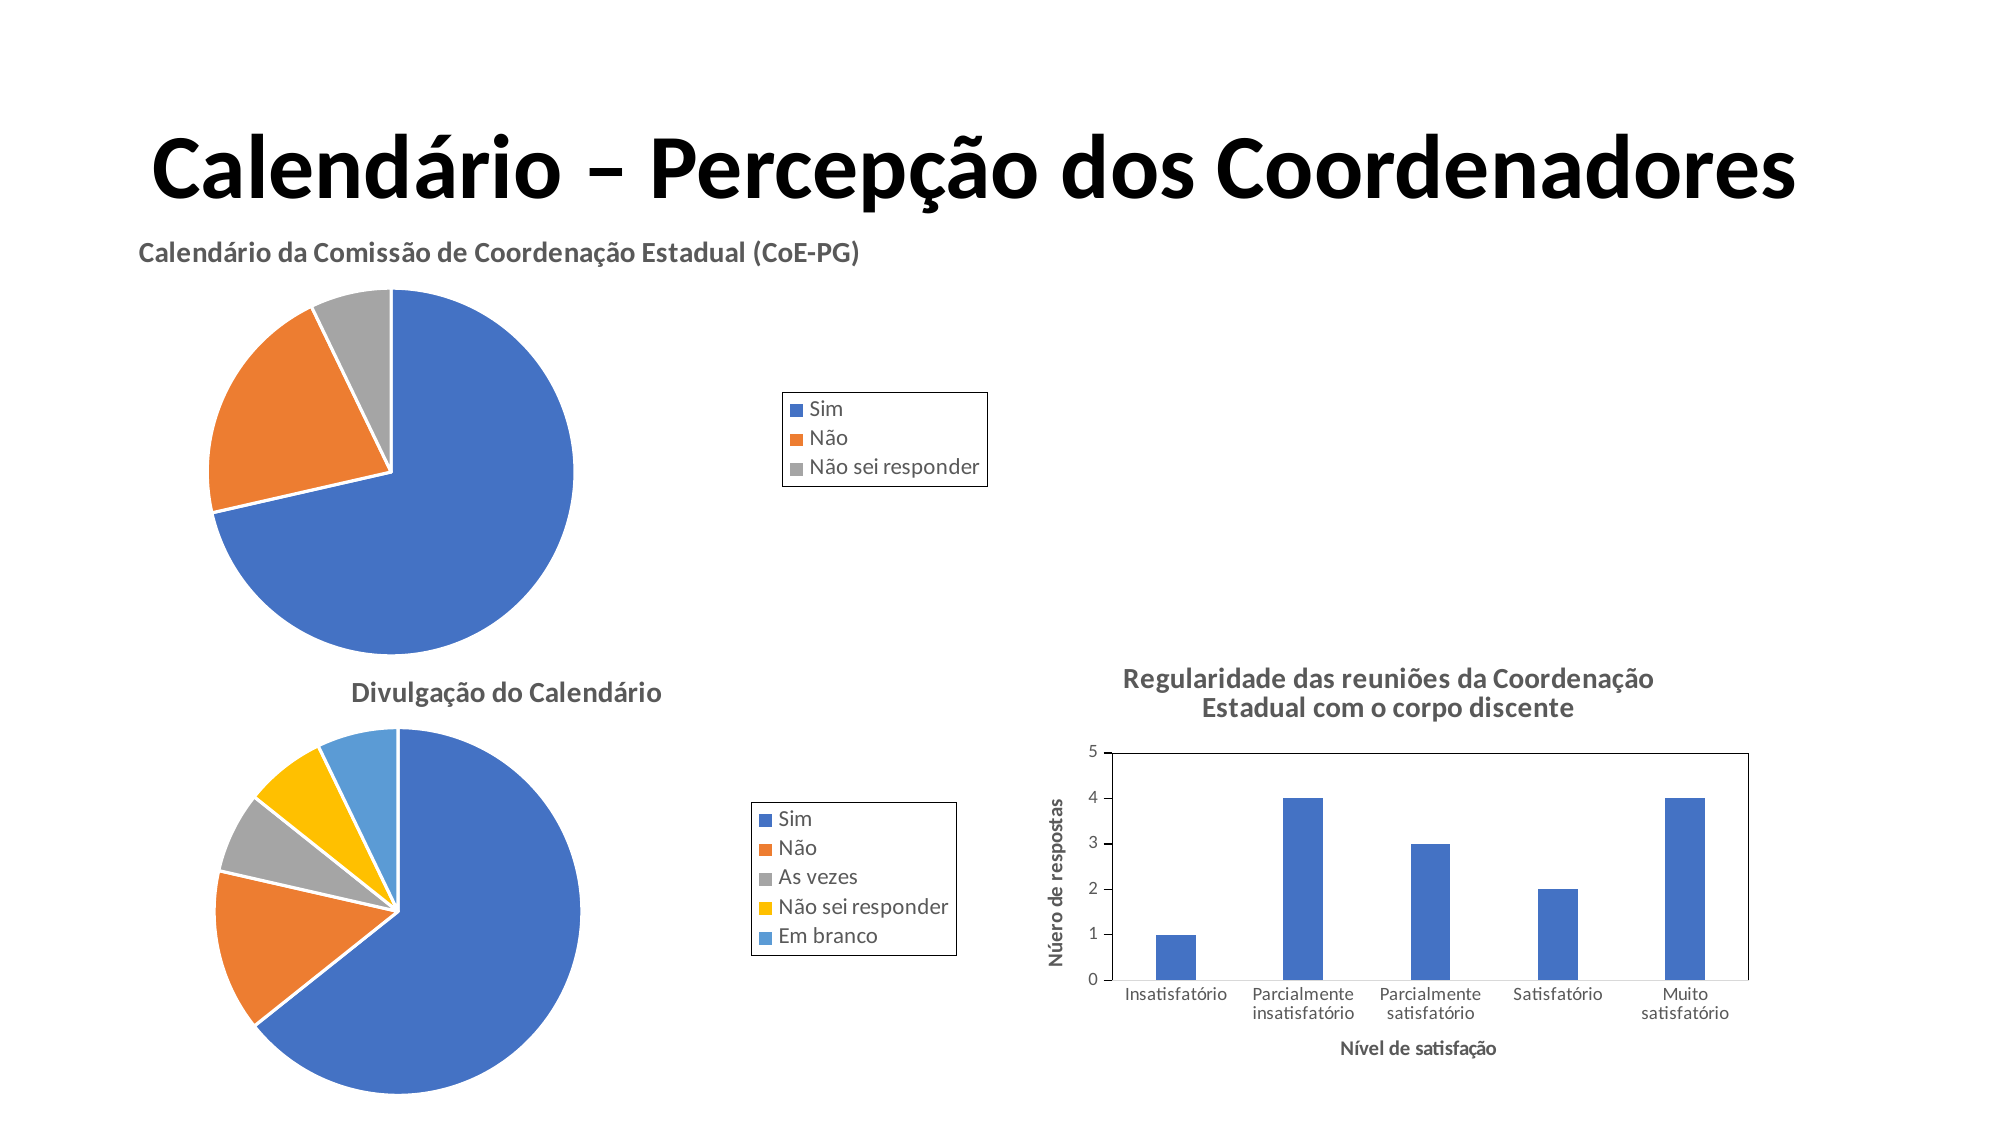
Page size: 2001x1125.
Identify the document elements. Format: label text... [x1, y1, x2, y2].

chart [0, 214, 1000, 1105]
title Calendário – Percepção dos Coordenadores [137, 59, 1863, 278]
chart [1013, 640, 1764, 1091]
